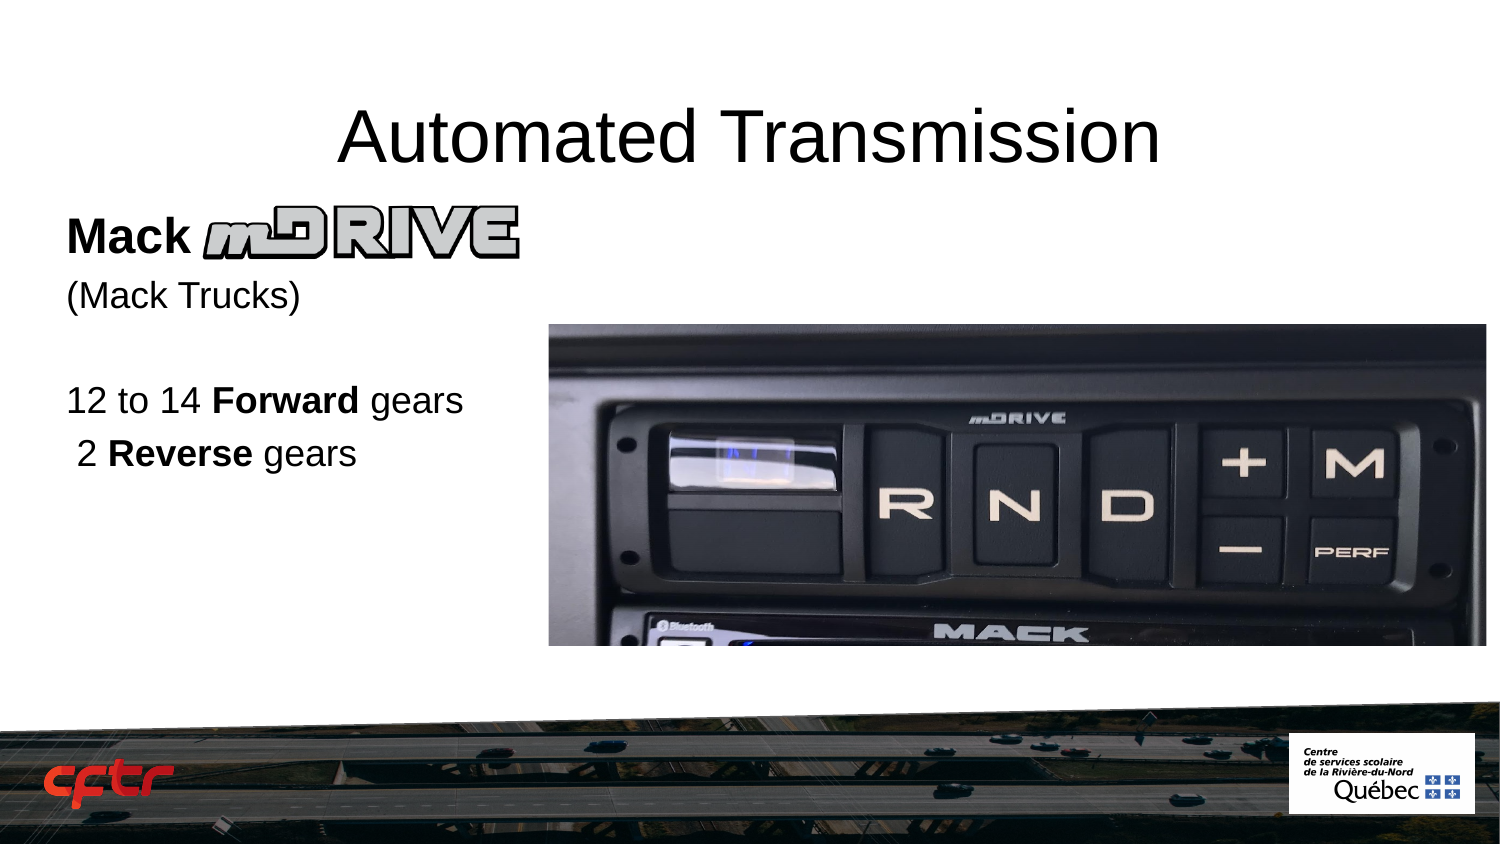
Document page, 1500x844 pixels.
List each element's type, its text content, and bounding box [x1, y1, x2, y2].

picture [199, 201, 520, 262]
picture [0, 704, 1499, 844]
list Mack (Mack Trucks) 12 to 14 Forward gears 2 Reverse gears [51, 189, 1449, 684]
picture [548, 324, 1487, 646]
title Automated Transmission [51, 72, 1449, 167]
